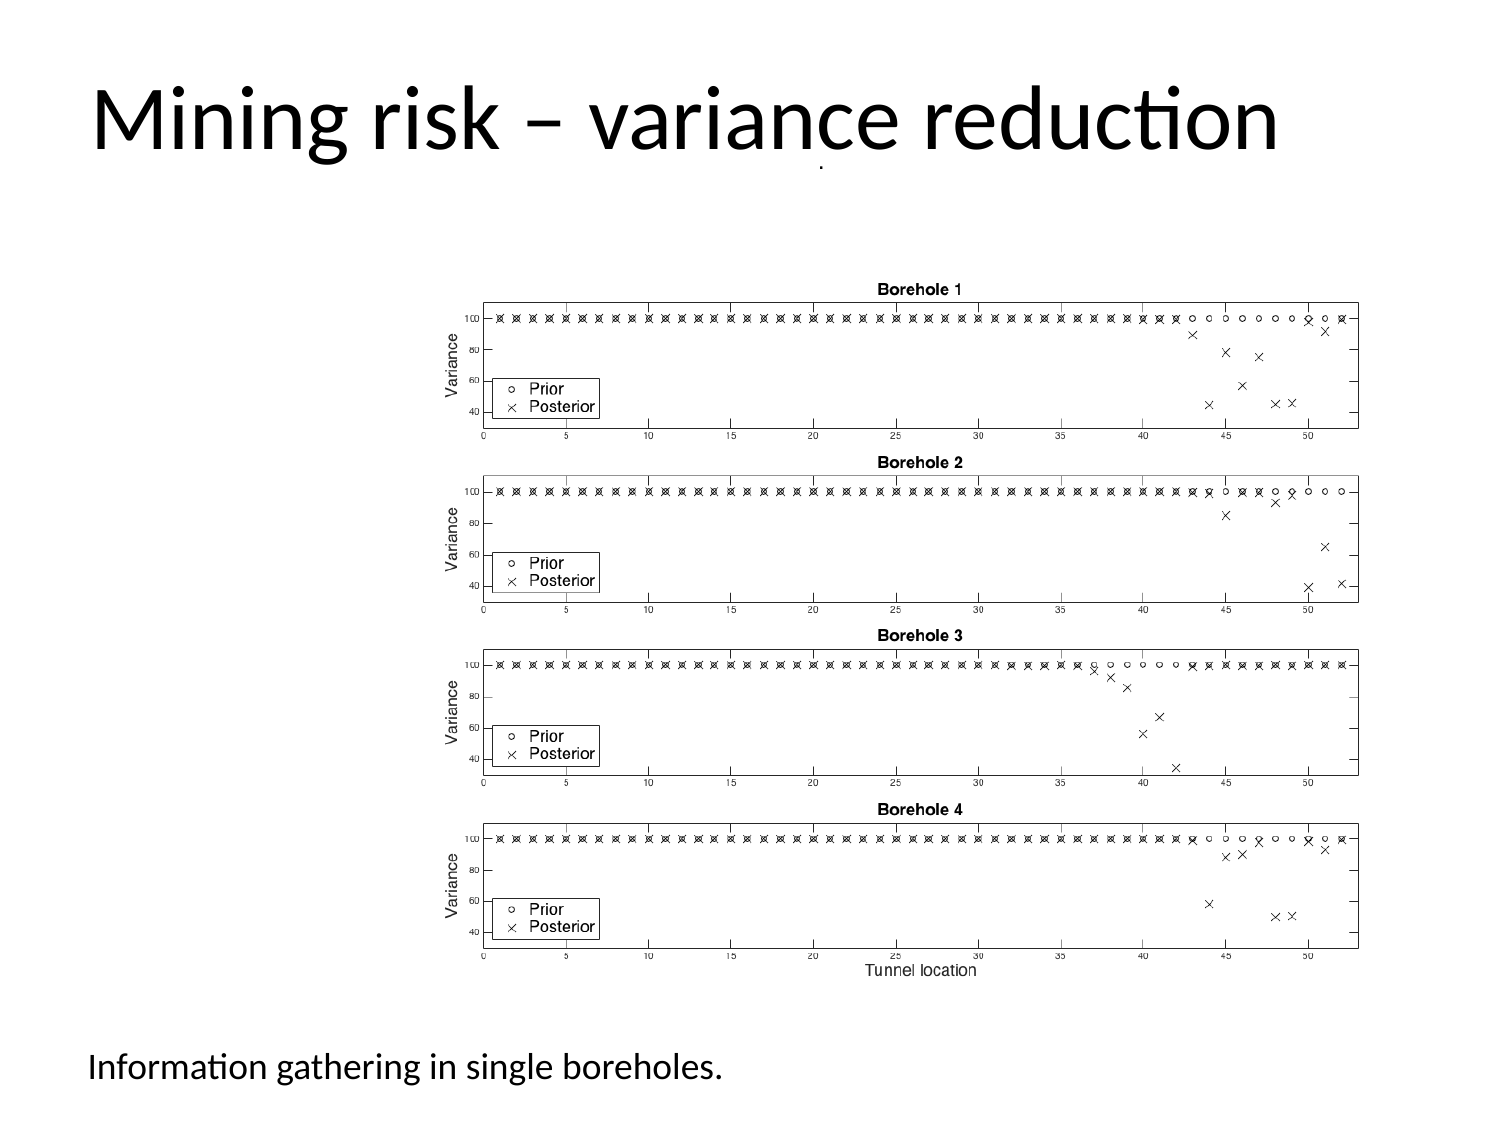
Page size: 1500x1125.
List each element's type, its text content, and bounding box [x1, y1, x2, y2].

picture [336, 243, 1465, 1035]
title Mining risk – variance reduction [75, 19, 1483, 207]
text_box Information gathering in single boreholes. [72, 1034, 1172, 1095]
